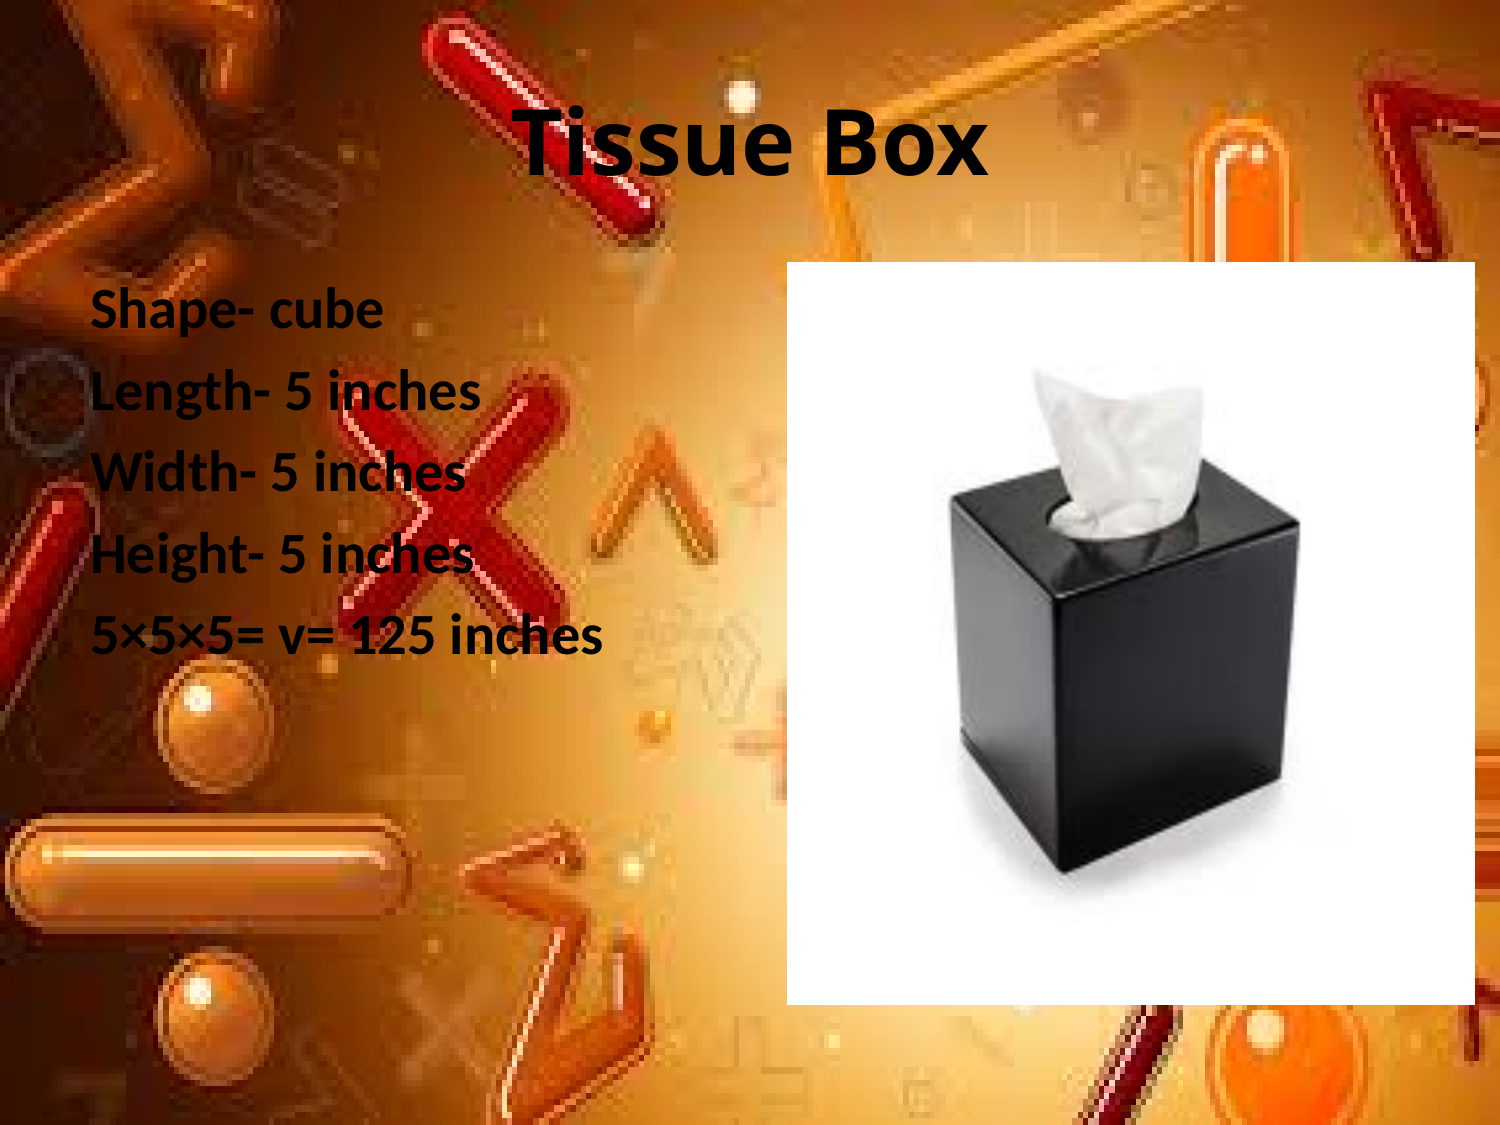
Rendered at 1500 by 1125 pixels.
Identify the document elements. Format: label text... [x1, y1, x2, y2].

picture [0, 0, 1500, 1125]
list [787, 262, 1476, 1006]
title Tissue Box [75, 45, 1425, 233]
list Shape- cube Length- 5 inches Width- 5 inches Height- 5 inches 5×5×5= v= 125 inches [75, 262, 738, 1005]
